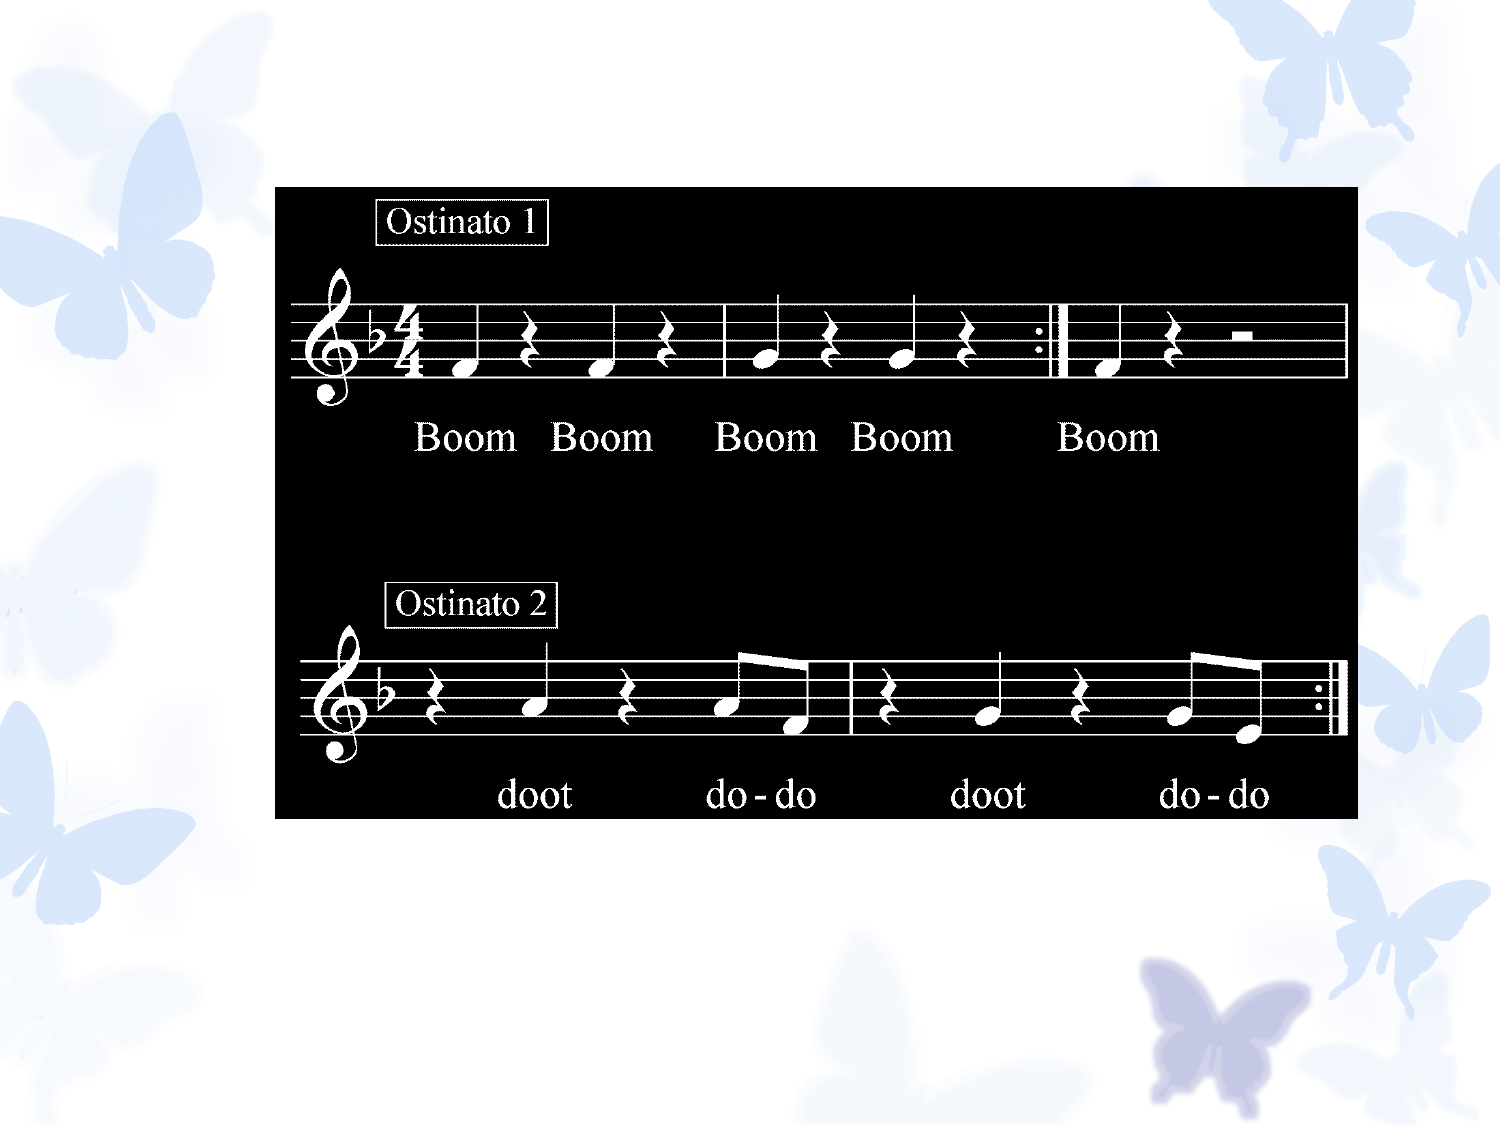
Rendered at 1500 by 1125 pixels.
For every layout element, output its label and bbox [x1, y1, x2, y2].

picture [274, 186, 1359, 820]
